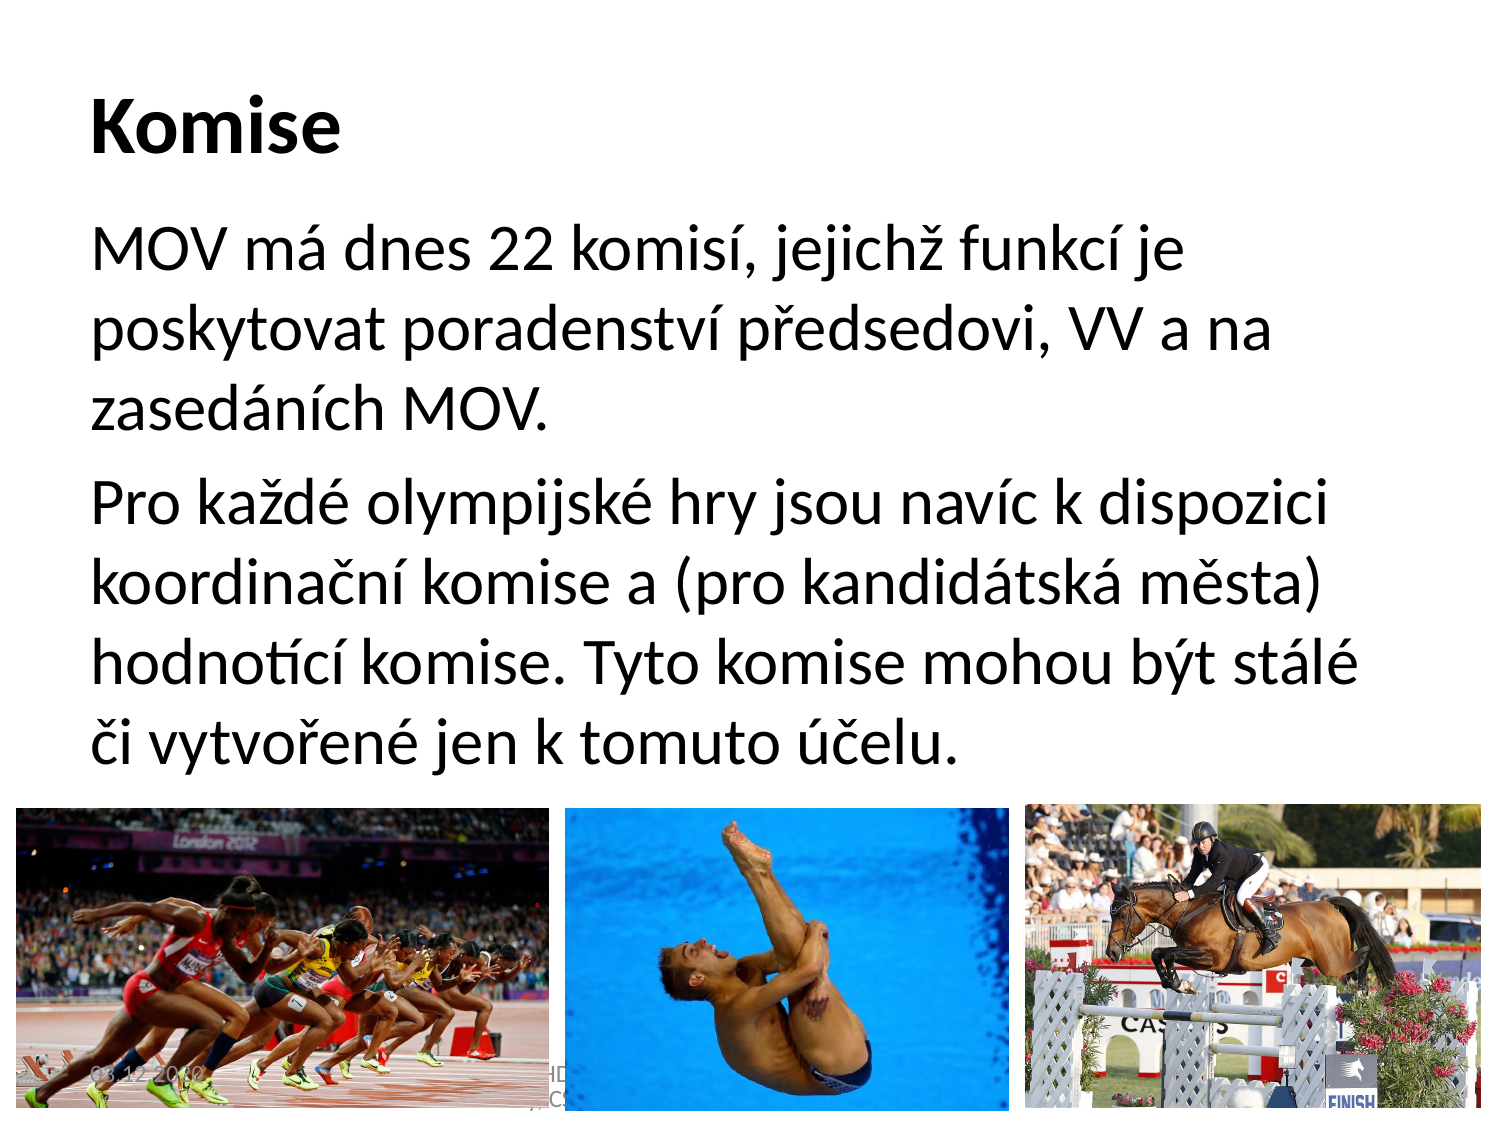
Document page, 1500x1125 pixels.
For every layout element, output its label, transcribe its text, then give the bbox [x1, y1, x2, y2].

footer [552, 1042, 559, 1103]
title Komise [75, 45, 1425, 196]
list MOV má dnes 22 komisí, jejichž funkcí je poskytovat poradenství předsedovi, VV a na zasedáních MOV. Pro každé olympijské hry jsou navíc k dispozici koordinační komise a (pro kandidátská města) hodnotící komise. Tyto komise mohou být stálé či vytvořené jen k tomuto účelu. [75, 196, 1425, 1005]
picture [1024, 804, 1481, 1108]
picture [16, 808, 549, 1108]
picture [564, 808, 1009, 1111]
